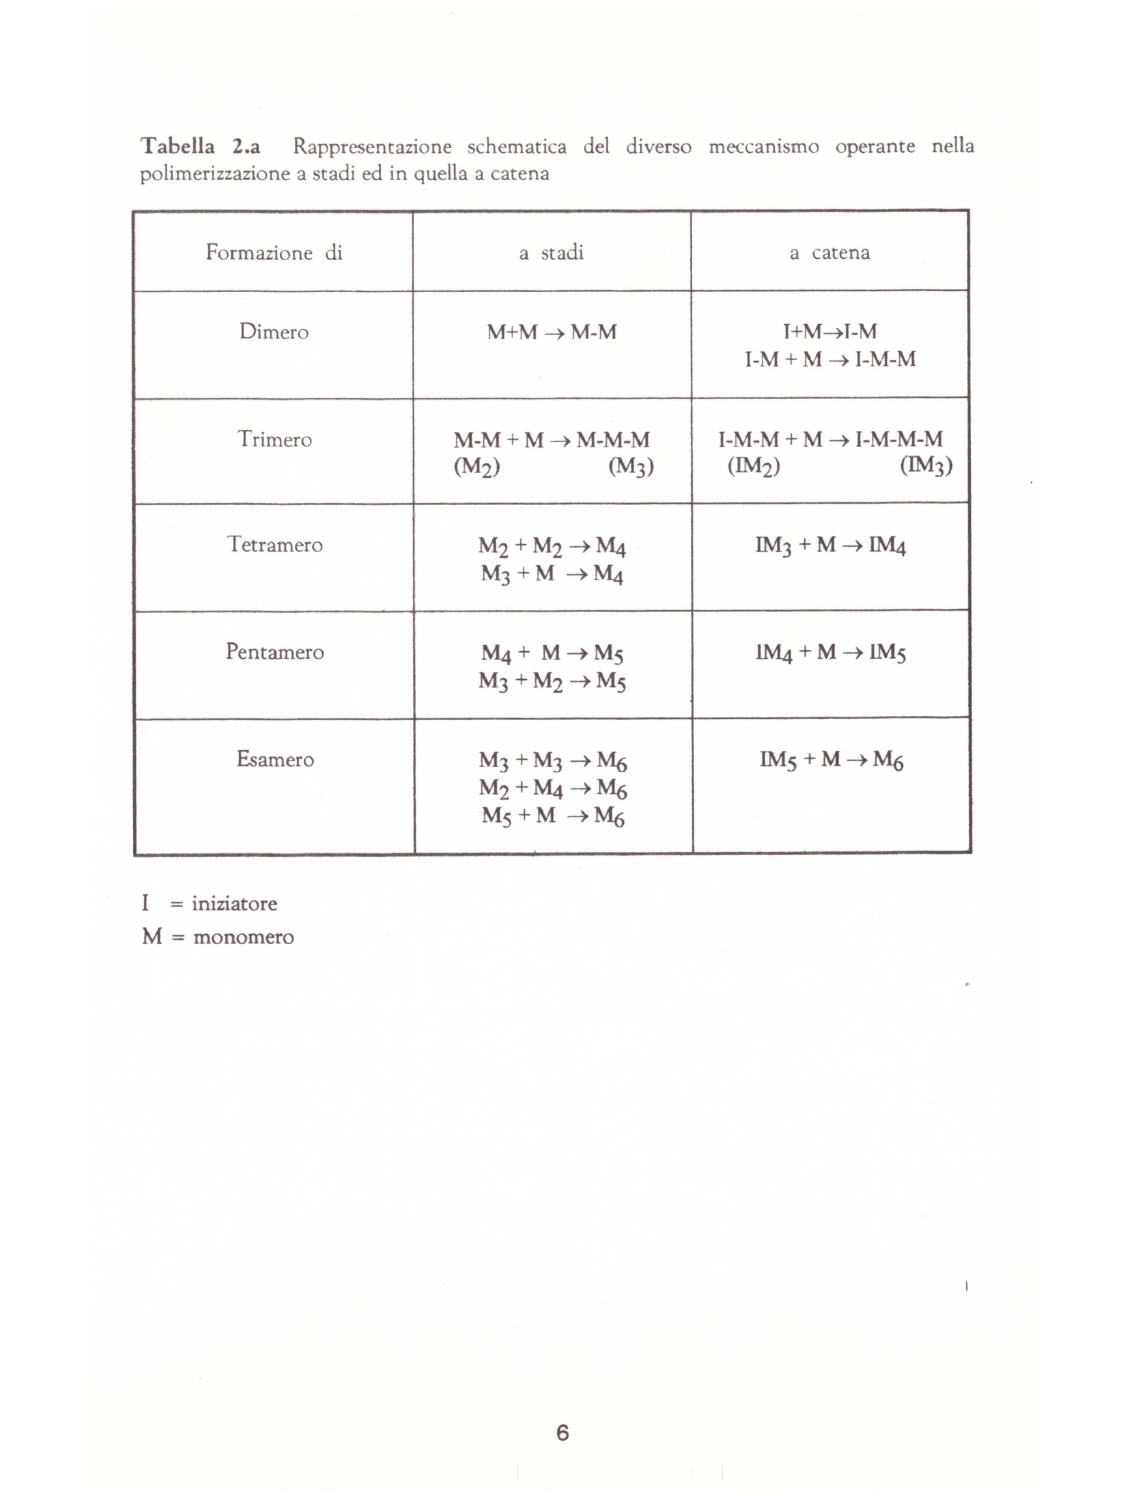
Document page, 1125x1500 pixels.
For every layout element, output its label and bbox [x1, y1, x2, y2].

picture [78, 0, 1047, 1500]
